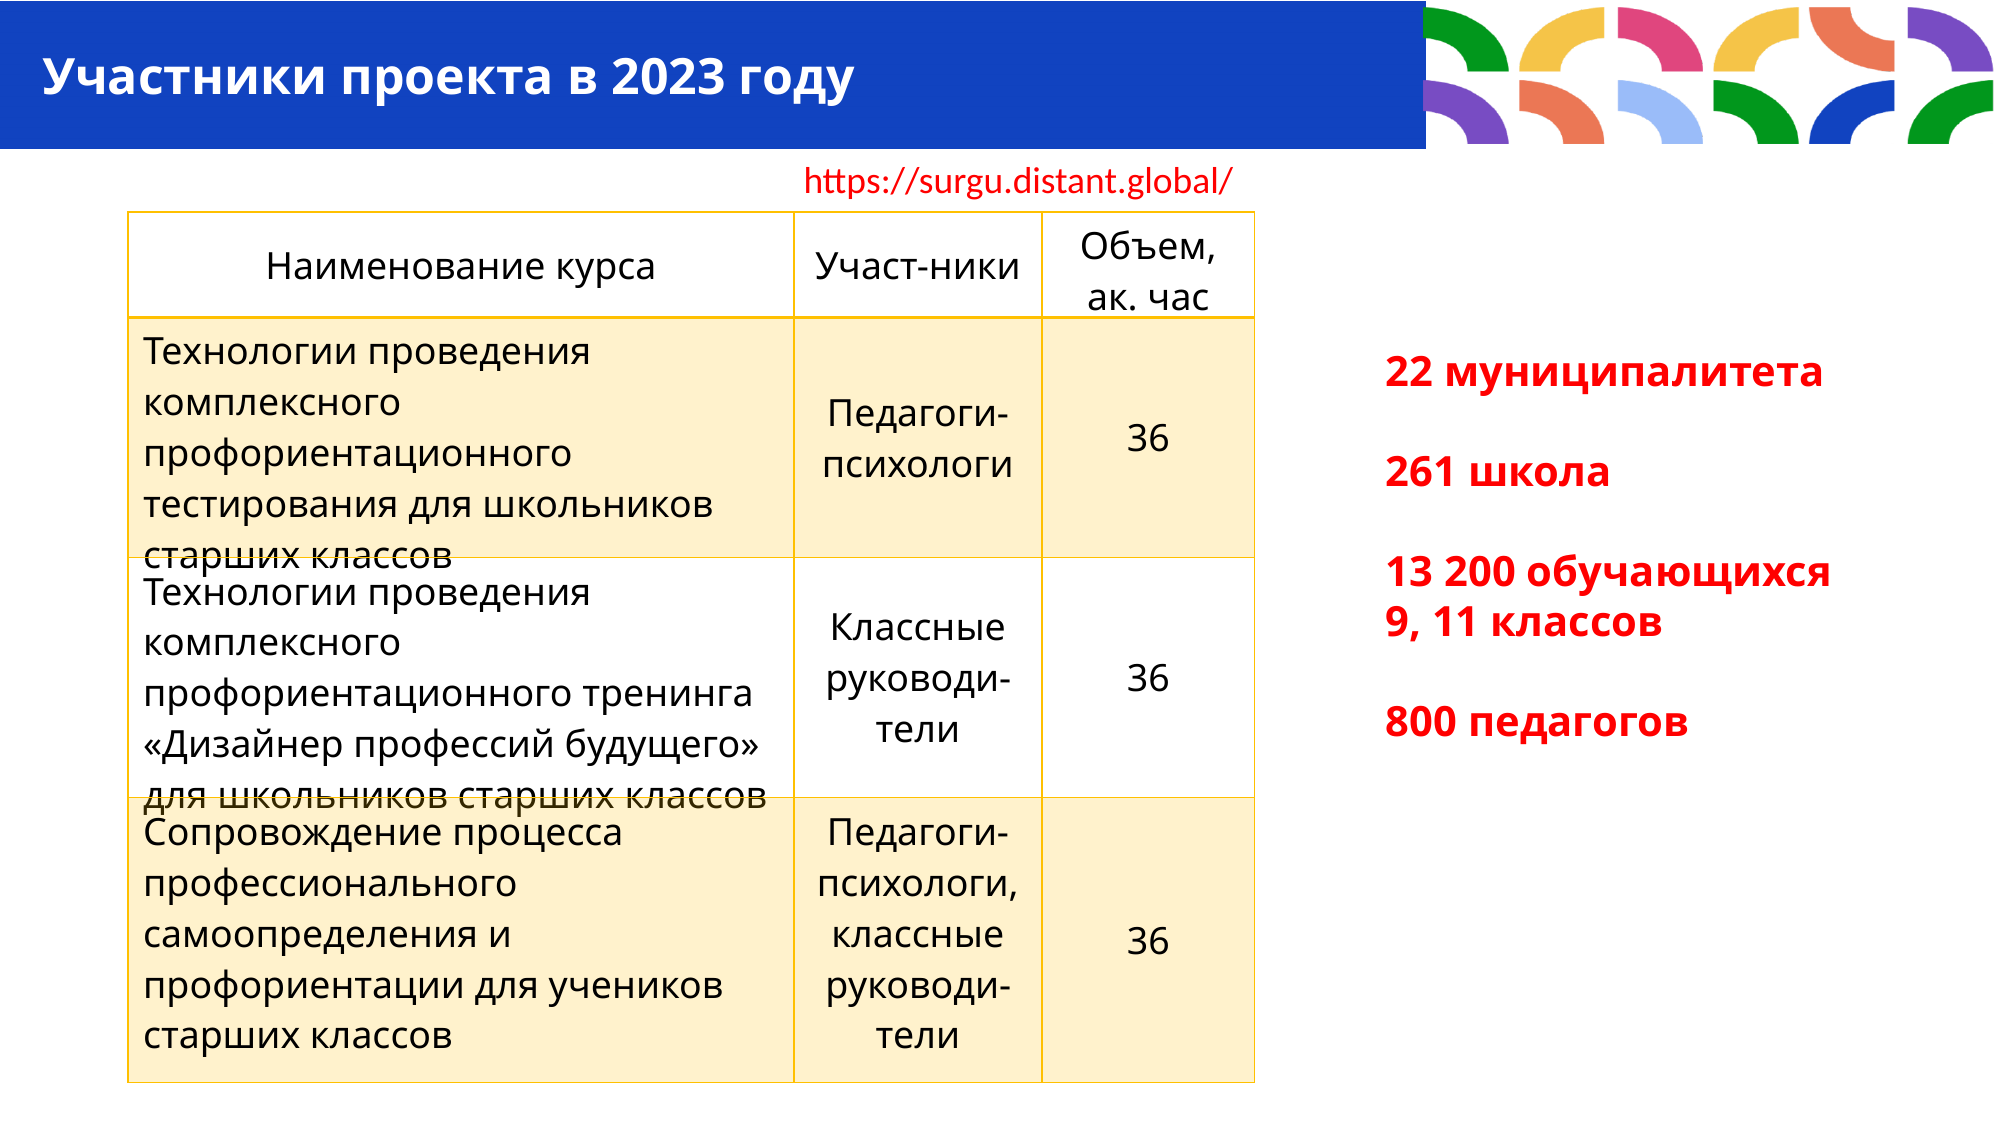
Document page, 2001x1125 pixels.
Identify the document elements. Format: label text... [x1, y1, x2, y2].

table_cell Педагоги-психологи [795, 319, 1041, 557]
table_cell Классные руководи-тели [795, 558, 1041, 797]
picture [0, 1, 2000, 149]
table_header Объем, ак. час [1043, 213, 1254, 316]
table_cell Сопровождение процесса профессионального самоопределения и профориентации для учеников старших классов [129, 798, 793, 1082]
table_cell 36 [1043, 798, 1254, 1082]
table_header Участ-ники [795, 213, 1041, 316]
table_cell Педагоги-психологи, классные руководи-тели [795, 798, 1041, 1082]
table_cell 36 [1043, 319, 1254, 557]
text_box https://surgu.distant.global/ [788, 157, 1249, 209]
table_cell 36 [1043, 558, 1254, 797]
table_header Наименование курса [129, 213, 793, 316]
text_box 22 муниципалитета 261 школа 13 200 обучающихся 9, 11 классов 800 педагогов [1370, 337, 1917, 753]
table_cell Технологии проведения комплексного профориентационного тестирования для школьников старших классов [129, 319, 793, 557]
table_cell Технологии проведения комплексного профориентационного тренинга «Дизайнер профессий будущего» для школьников старших классов [129, 558, 793, 797]
